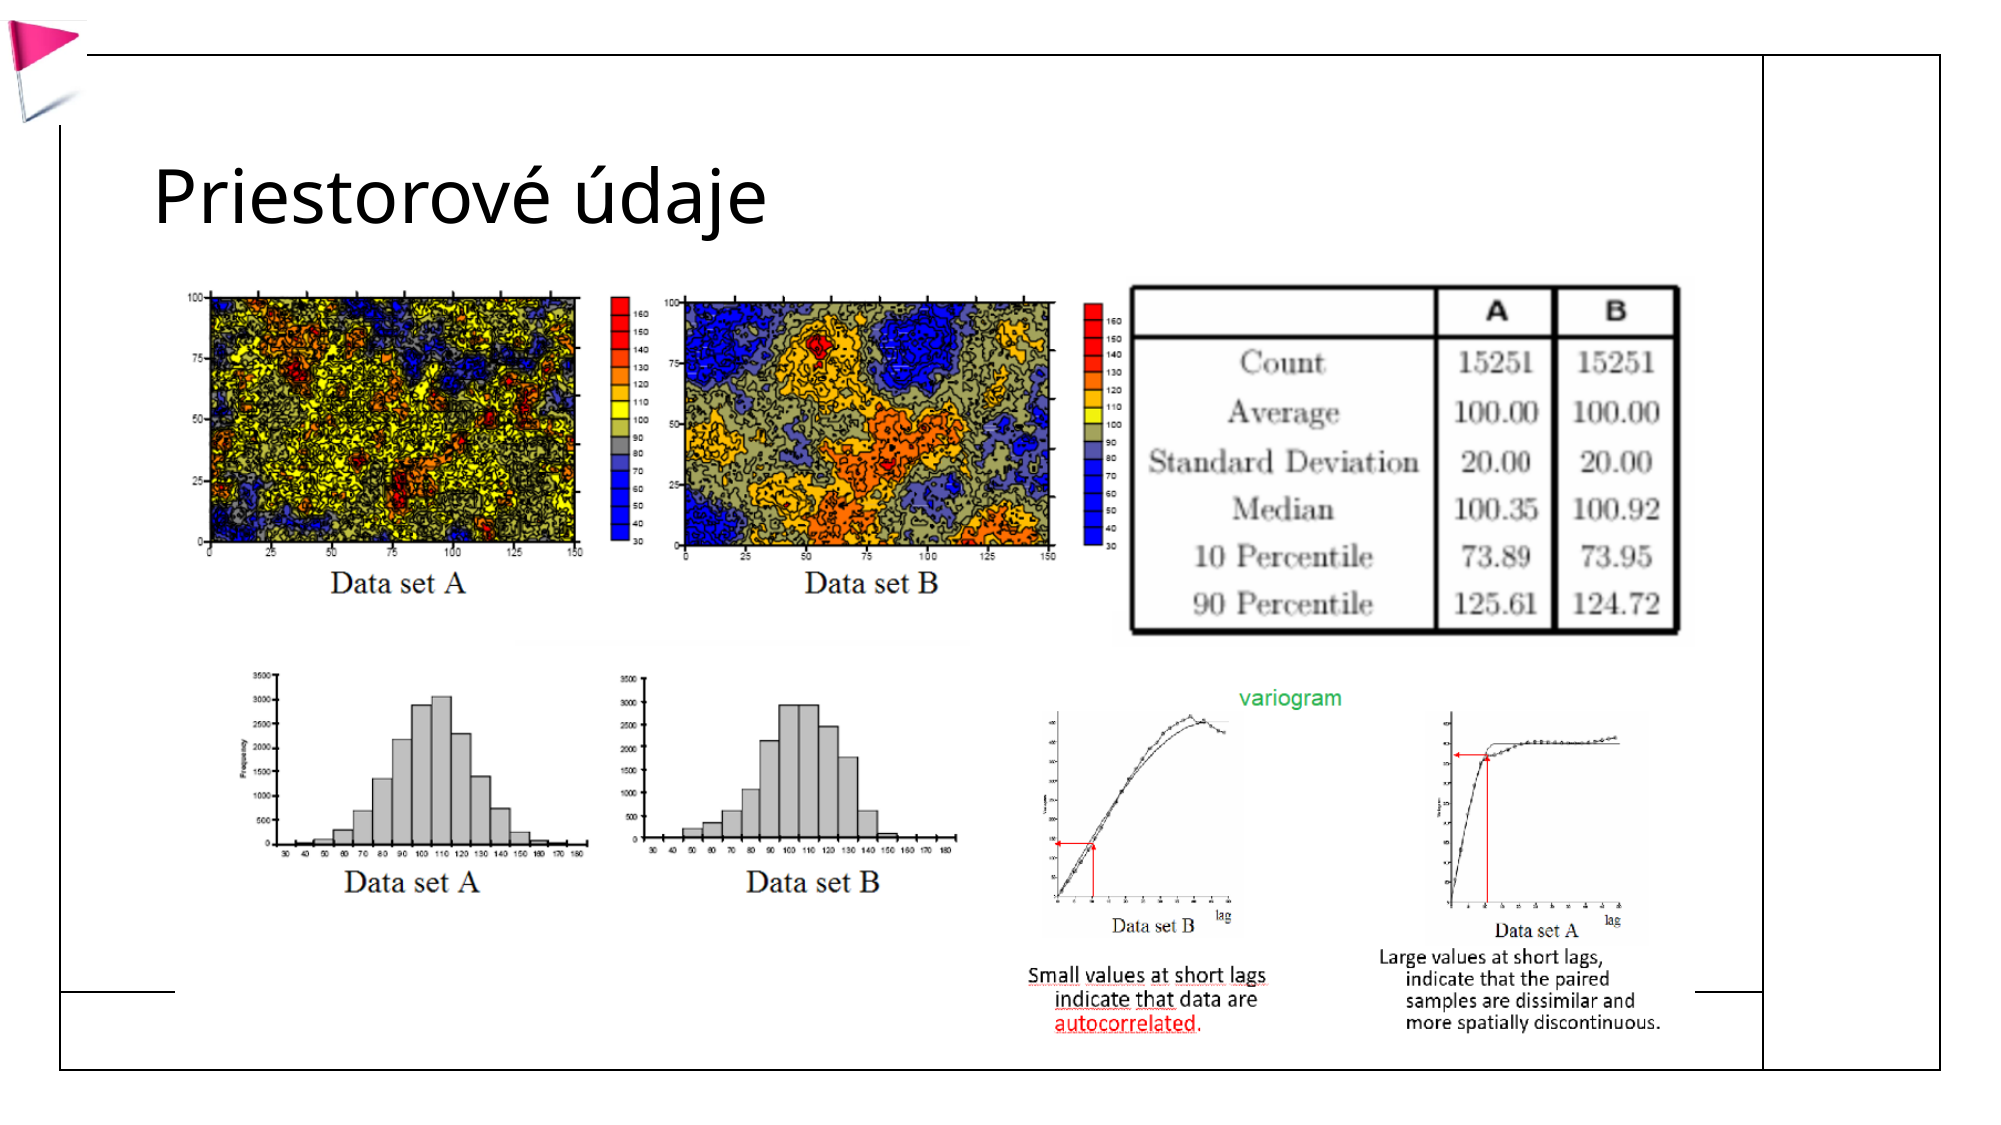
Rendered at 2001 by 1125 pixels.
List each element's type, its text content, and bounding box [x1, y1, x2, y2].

picture [175, 276, 1695, 1050]
title Priestorové údaje [138, 90, 1695, 309]
picture [0, 17, 87, 125]
